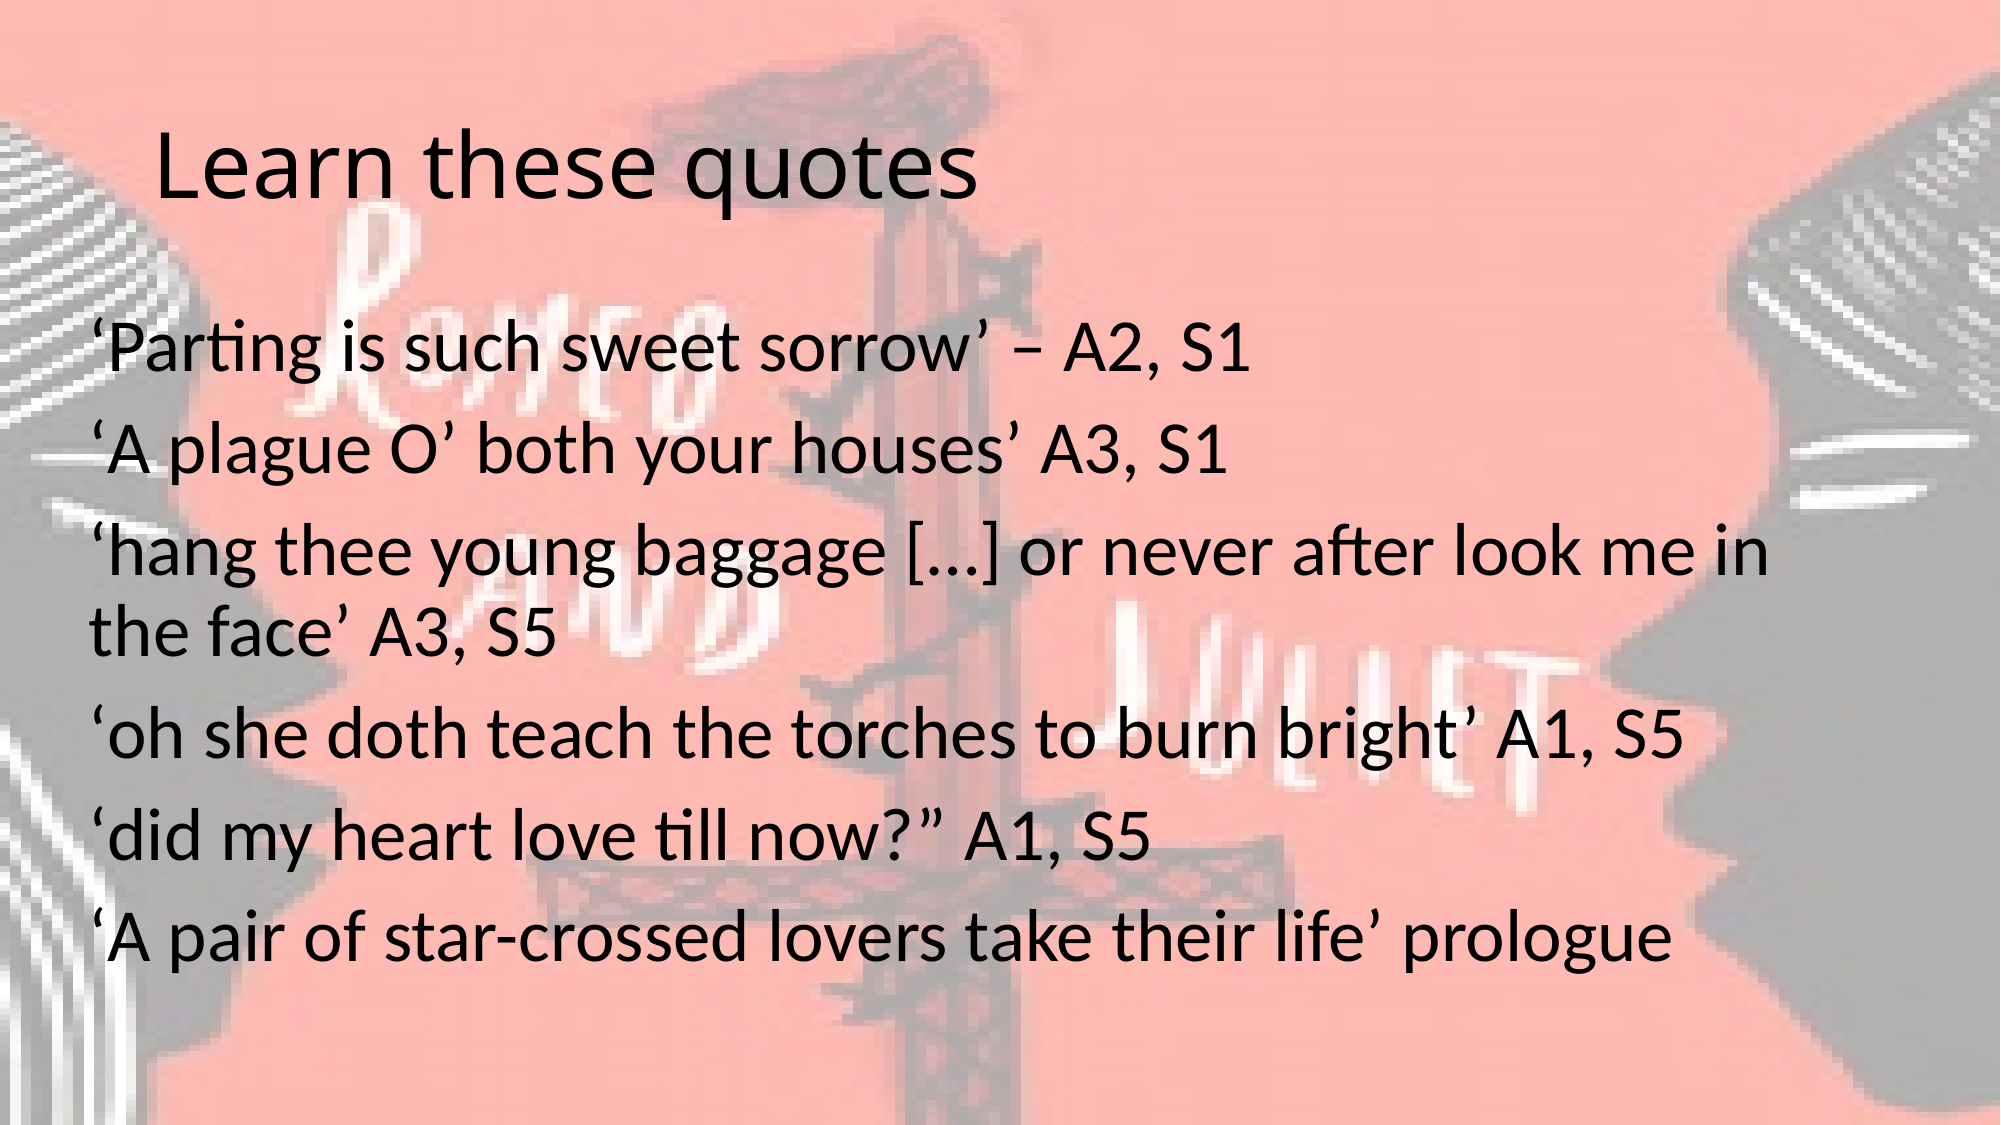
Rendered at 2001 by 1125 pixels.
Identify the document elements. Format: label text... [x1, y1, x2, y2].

title Learn these quotes [137, 59, 1863, 278]
list ‘Parting is such sweet sorrow’ – A2, S1 ‘A plague O’ both your houses’ A3, S1 ‘hang thee young baggage […] or never after look me in the face’ A3, S5 ‘oh she doth teach the torches to burn bright’ A1, S5 ‘did my heart love till now?” A1, S5 ‘A pair of star-crossed lovers take their life’ prologue [73, 299, 1863, 1014]
